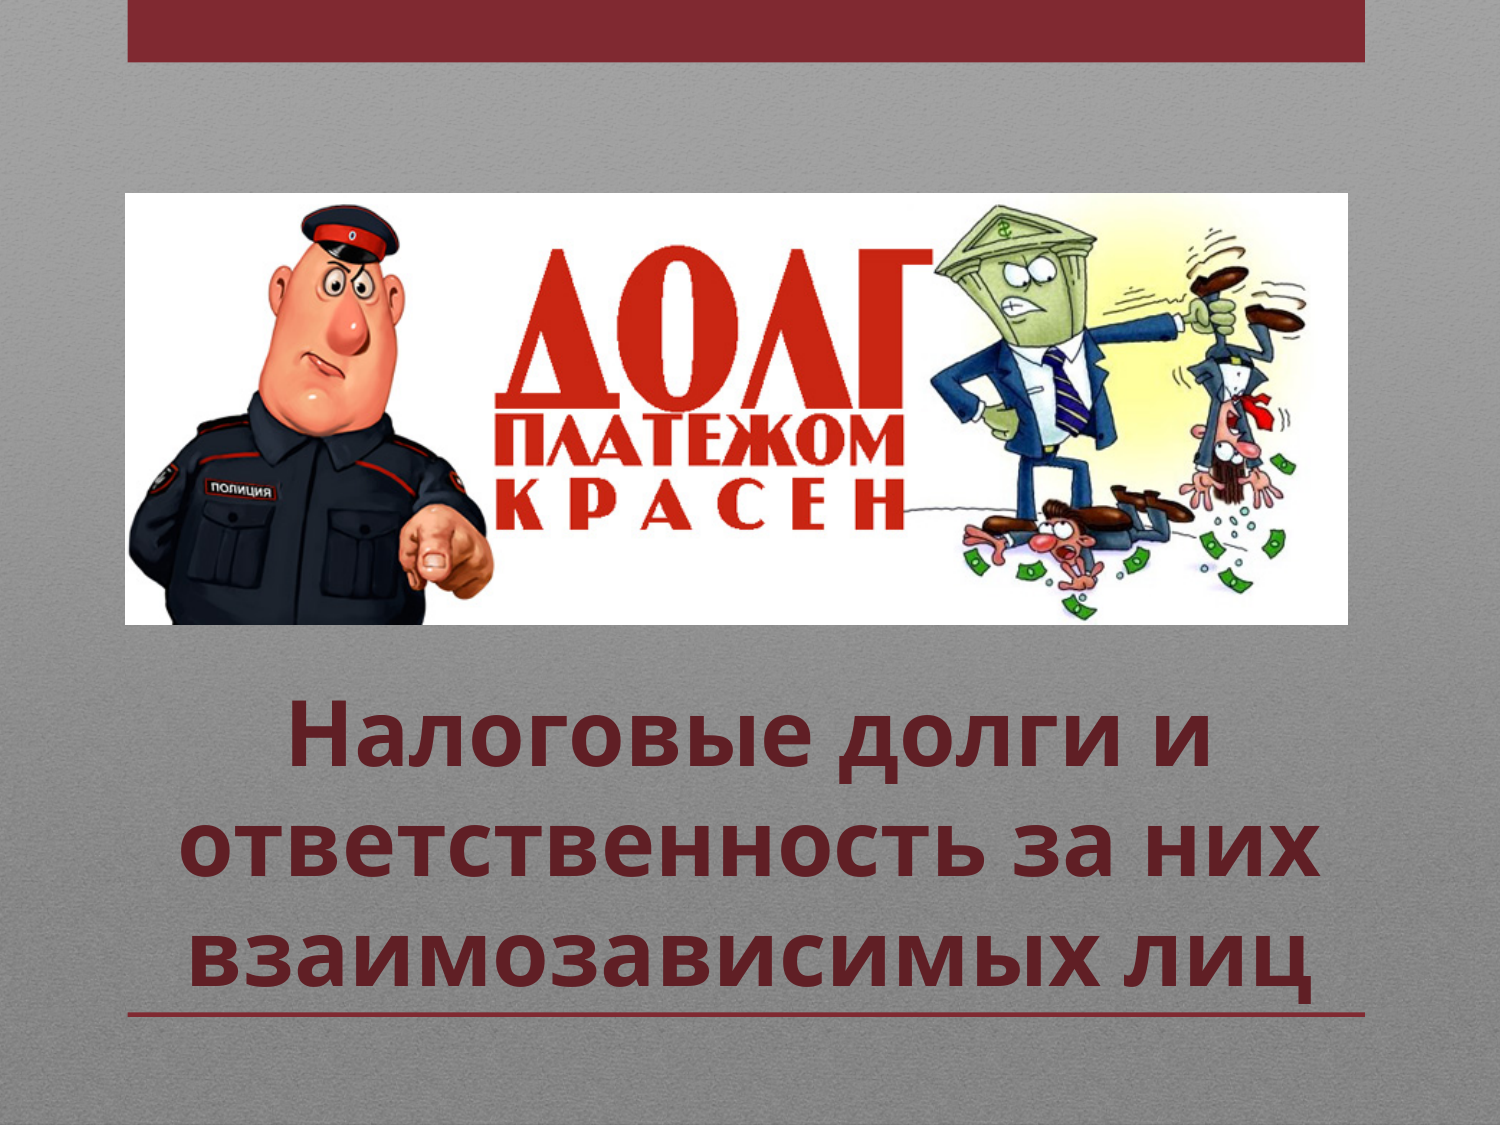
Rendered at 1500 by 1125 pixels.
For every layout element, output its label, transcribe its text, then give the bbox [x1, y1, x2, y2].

title Налоговые долги и ответственность за них взаимозависимых лиц [58, 750, 1442, 1013]
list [124, 192, 1349, 626]
